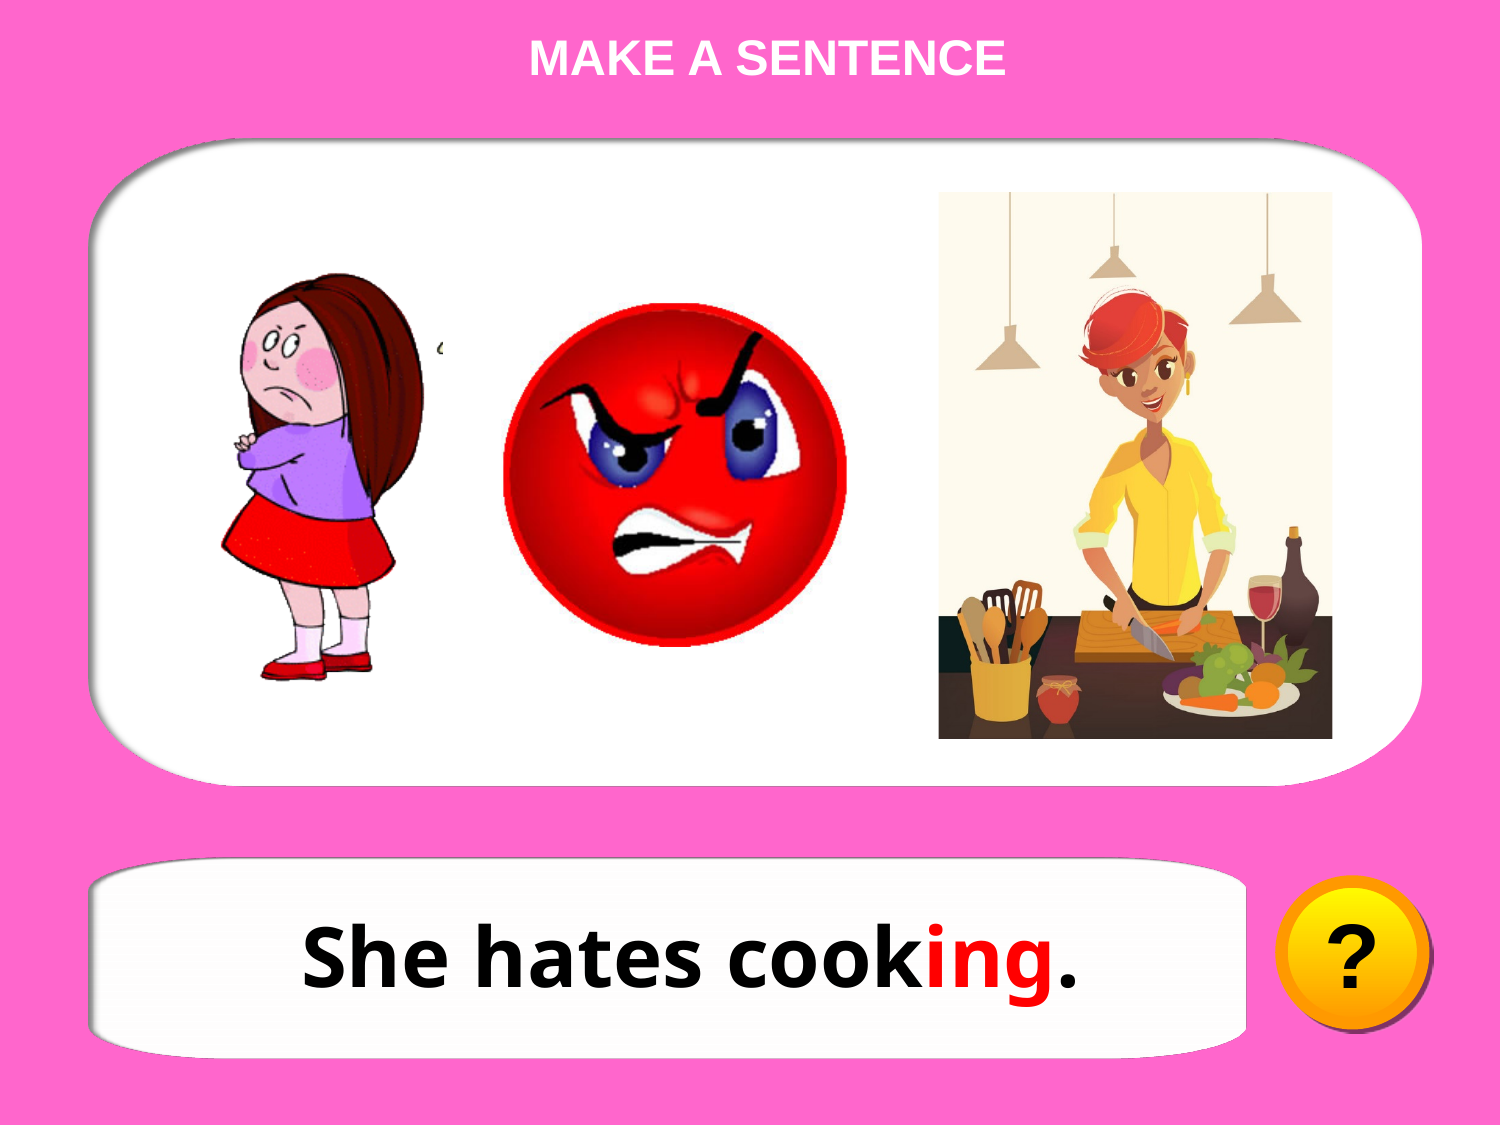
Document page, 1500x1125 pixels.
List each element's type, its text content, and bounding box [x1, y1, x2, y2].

picture [86, 857, 1247, 1059]
text_box ? [1281, 881, 1424, 1024]
text_box MAKE A SENTENCE [395, 17, 1140, 93]
picture [86, 136, 1424, 788]
